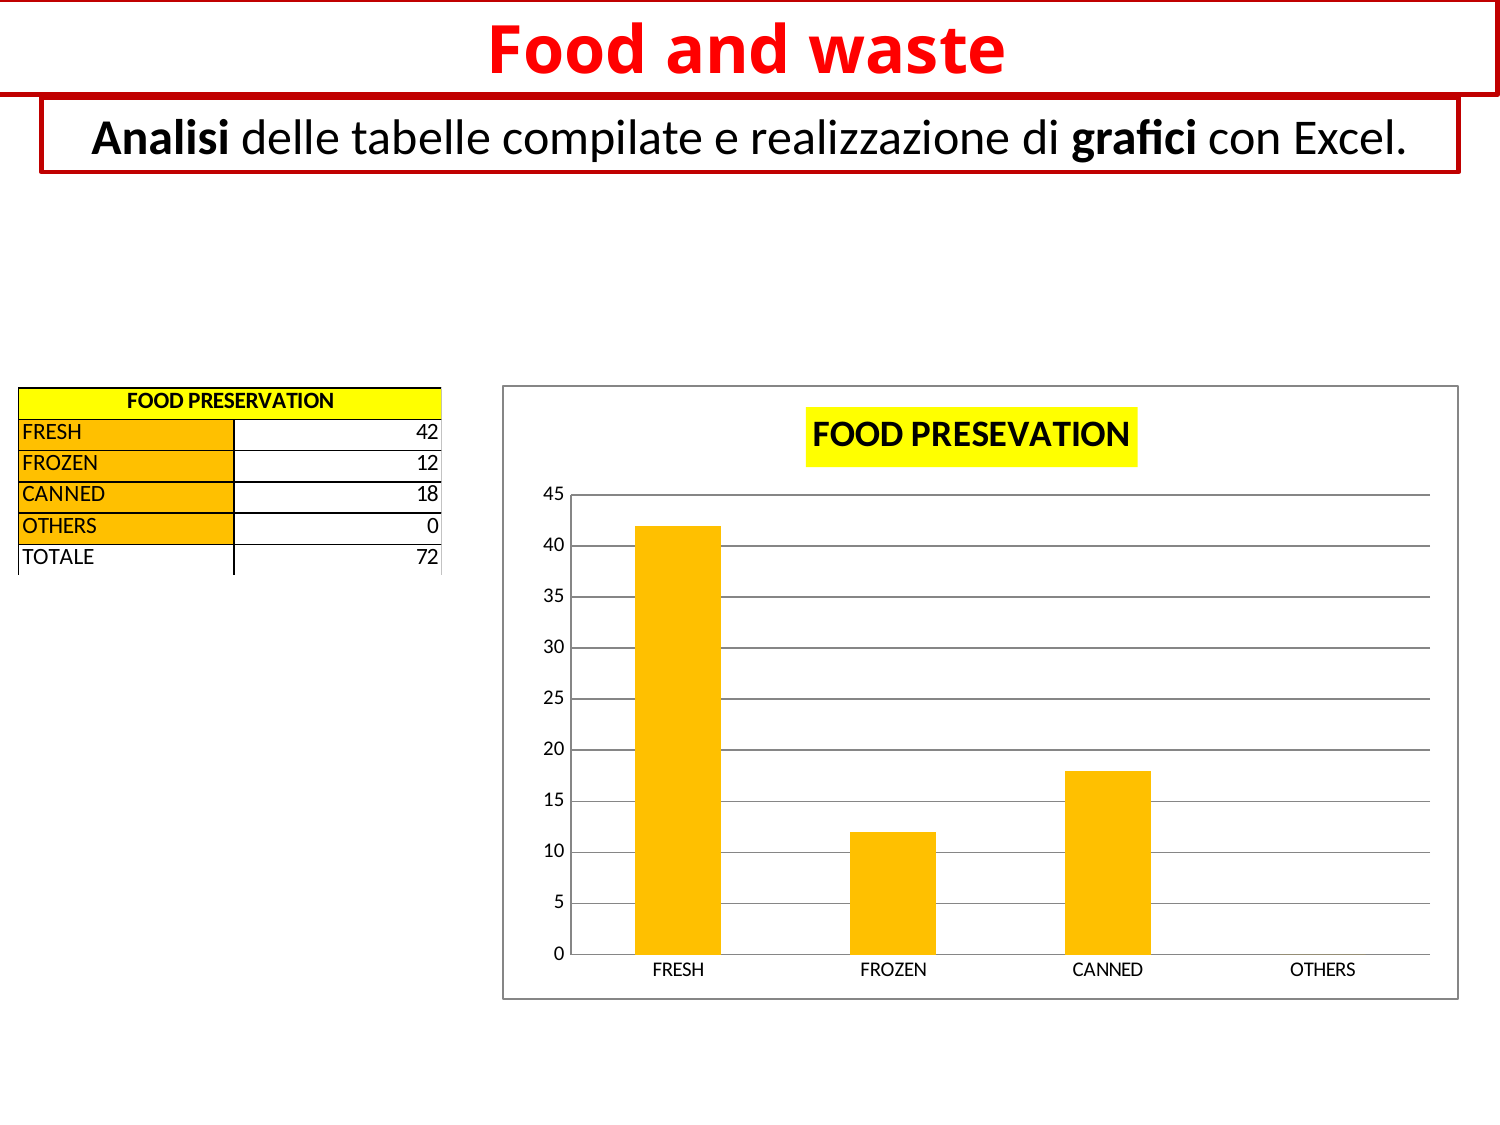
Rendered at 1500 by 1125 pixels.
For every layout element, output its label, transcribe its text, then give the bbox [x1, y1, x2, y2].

text_box Food and waste [0, 0, 1498, 95]
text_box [17, 387, 443, 577]
chart [501, 385, 1459, 1000]
text_box Analisi delle tabelle compilate e realizzazione di grafici con Excel. [41, 97, 1459, 172]
